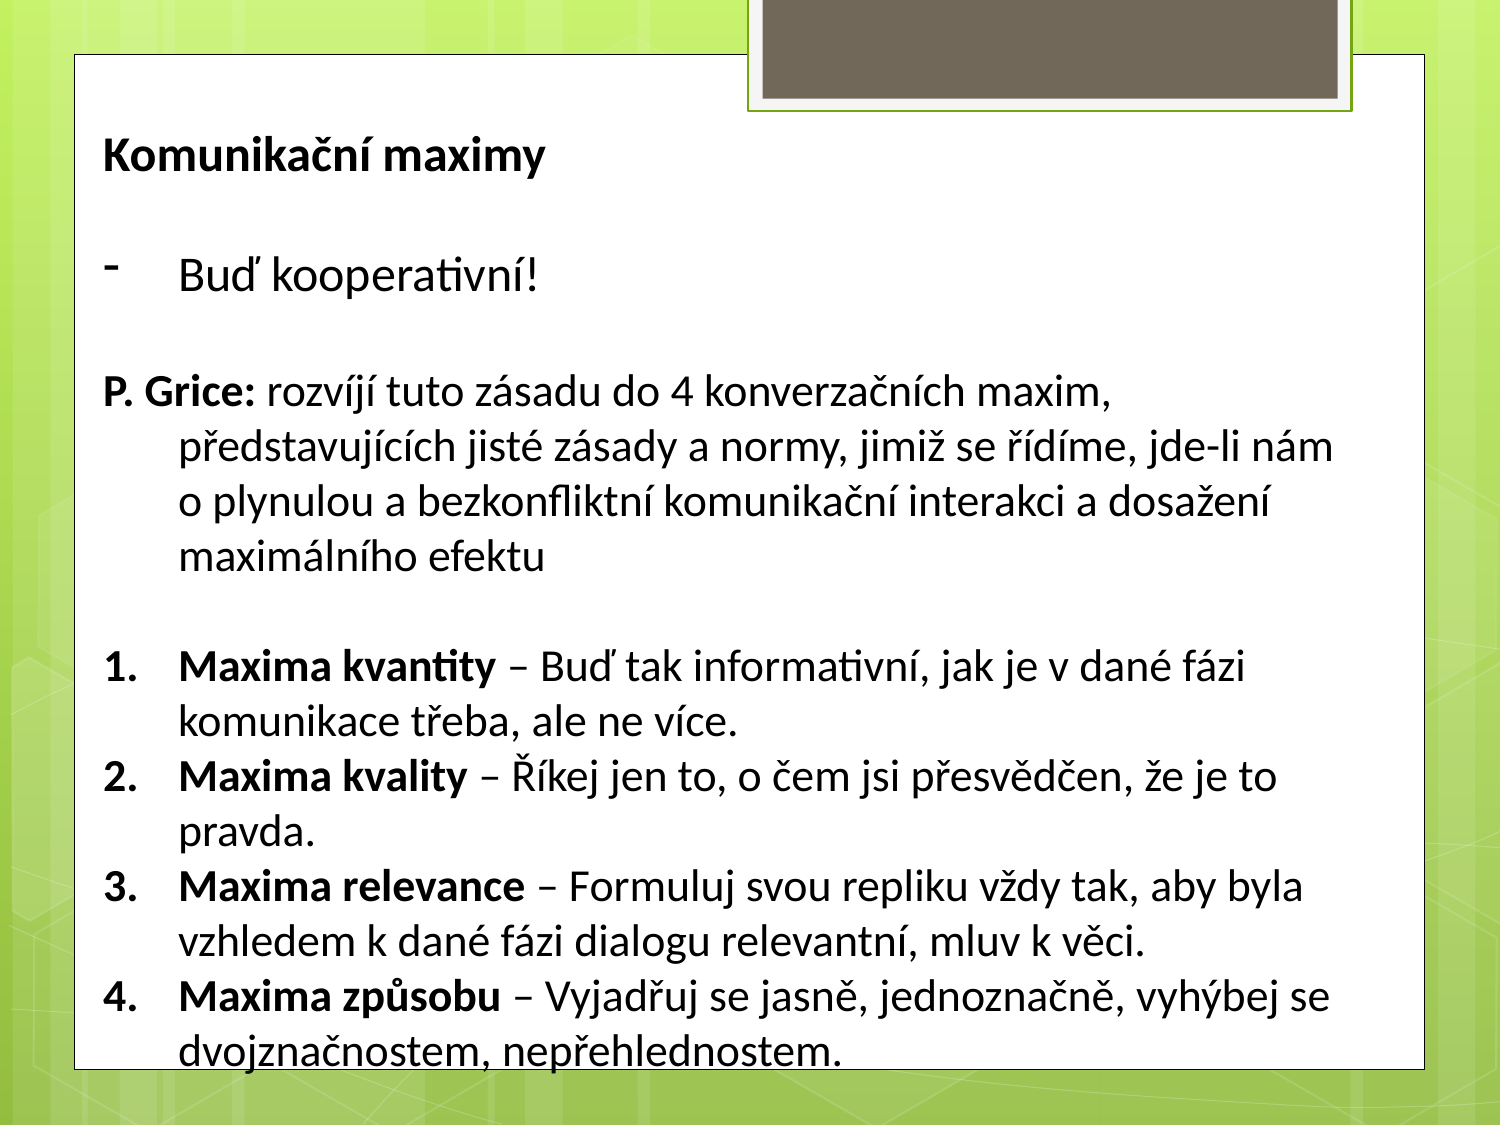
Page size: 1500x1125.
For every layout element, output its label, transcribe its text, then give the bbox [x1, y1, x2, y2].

text_box Komunikační maximy Buď kooperativní! P. Grice: rozvíjí tuto zásadu do 4 konverzačních maxim, představujících jisté zásady a normy, jimiž se řídíme, jde-li nám o plynulou a bezkonfliktní komunikační interakci a dosažení maximálního efektu Maxima kvantity – Buď tak informativní, jak je v dané fázi komunikace třeba, ale ne více. Maxima kvality – Říkej jen to, o čem jsi přesvědčen, že je to pravda. Maxima relevance – Formuluj svou repliku vždy tak, aby byla vzhledem k dané fázi dialogu relevantní, mluv k věci. Maxima způsobu – Vyjadřuj se jasně, jednoznačně, vyhýbej se dvojznačnostem, nepřehlednostem. [88, 113, 1365, 1084]
